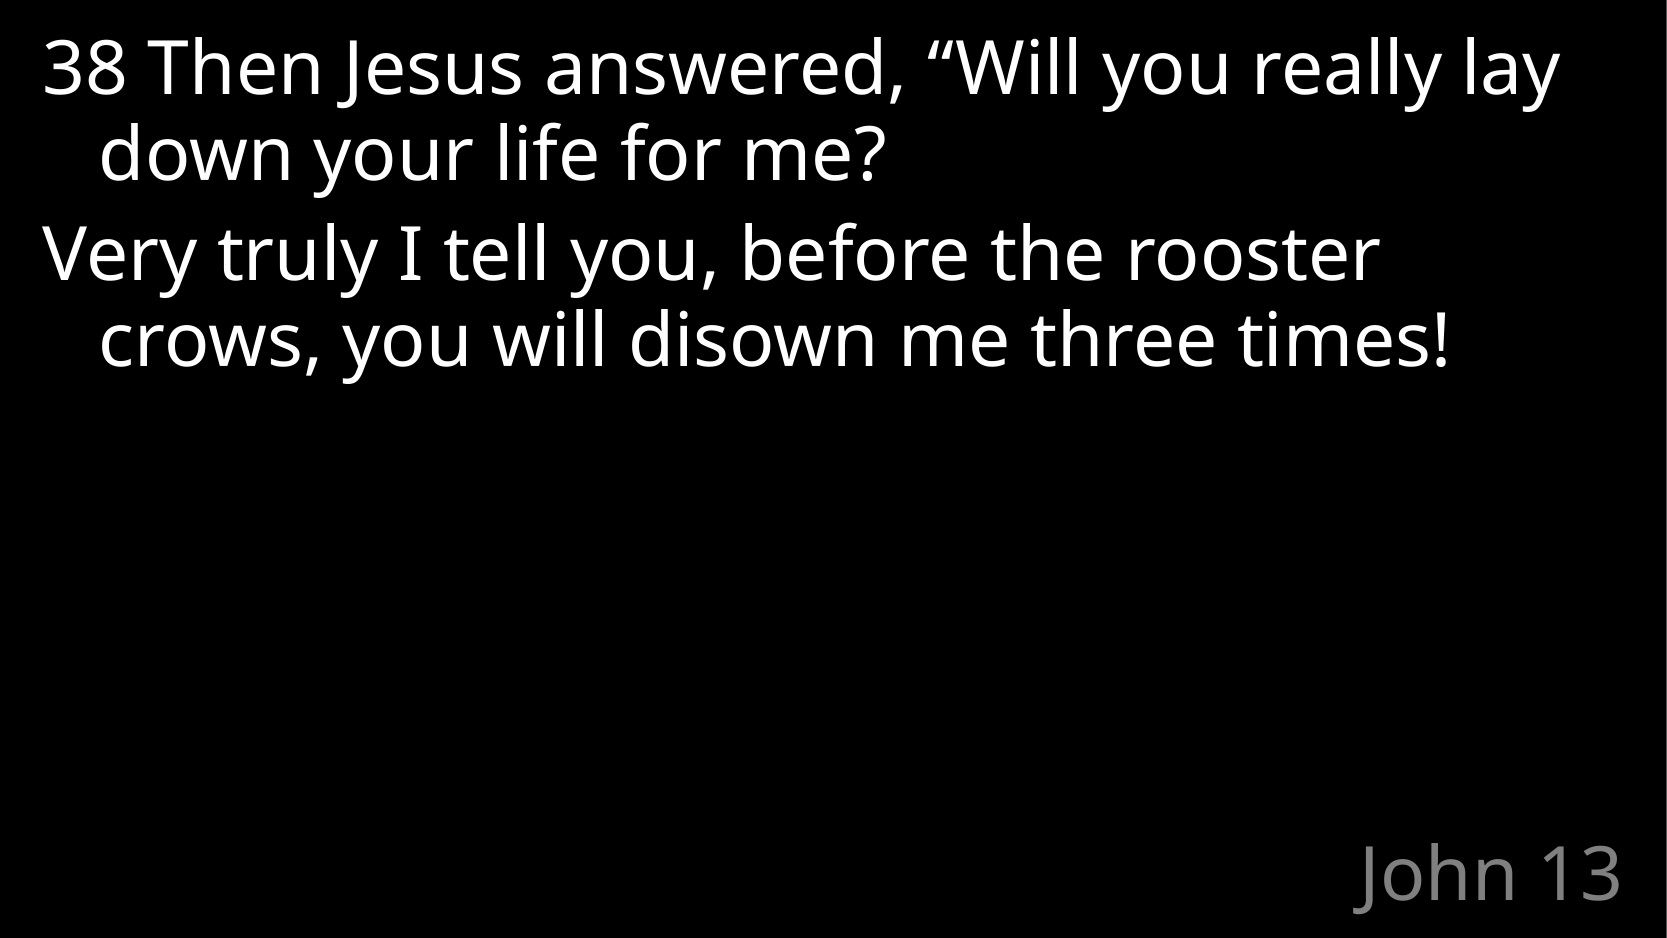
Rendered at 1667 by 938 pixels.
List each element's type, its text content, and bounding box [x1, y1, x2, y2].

title John 13 [1058, 834, 1640, 923]
list 38 Then Jesus answered, “Will you really lay down your life for me? Very truly I tell you, before the rooster crows, you will disown me three times! [27, 18, 1640, 813]
